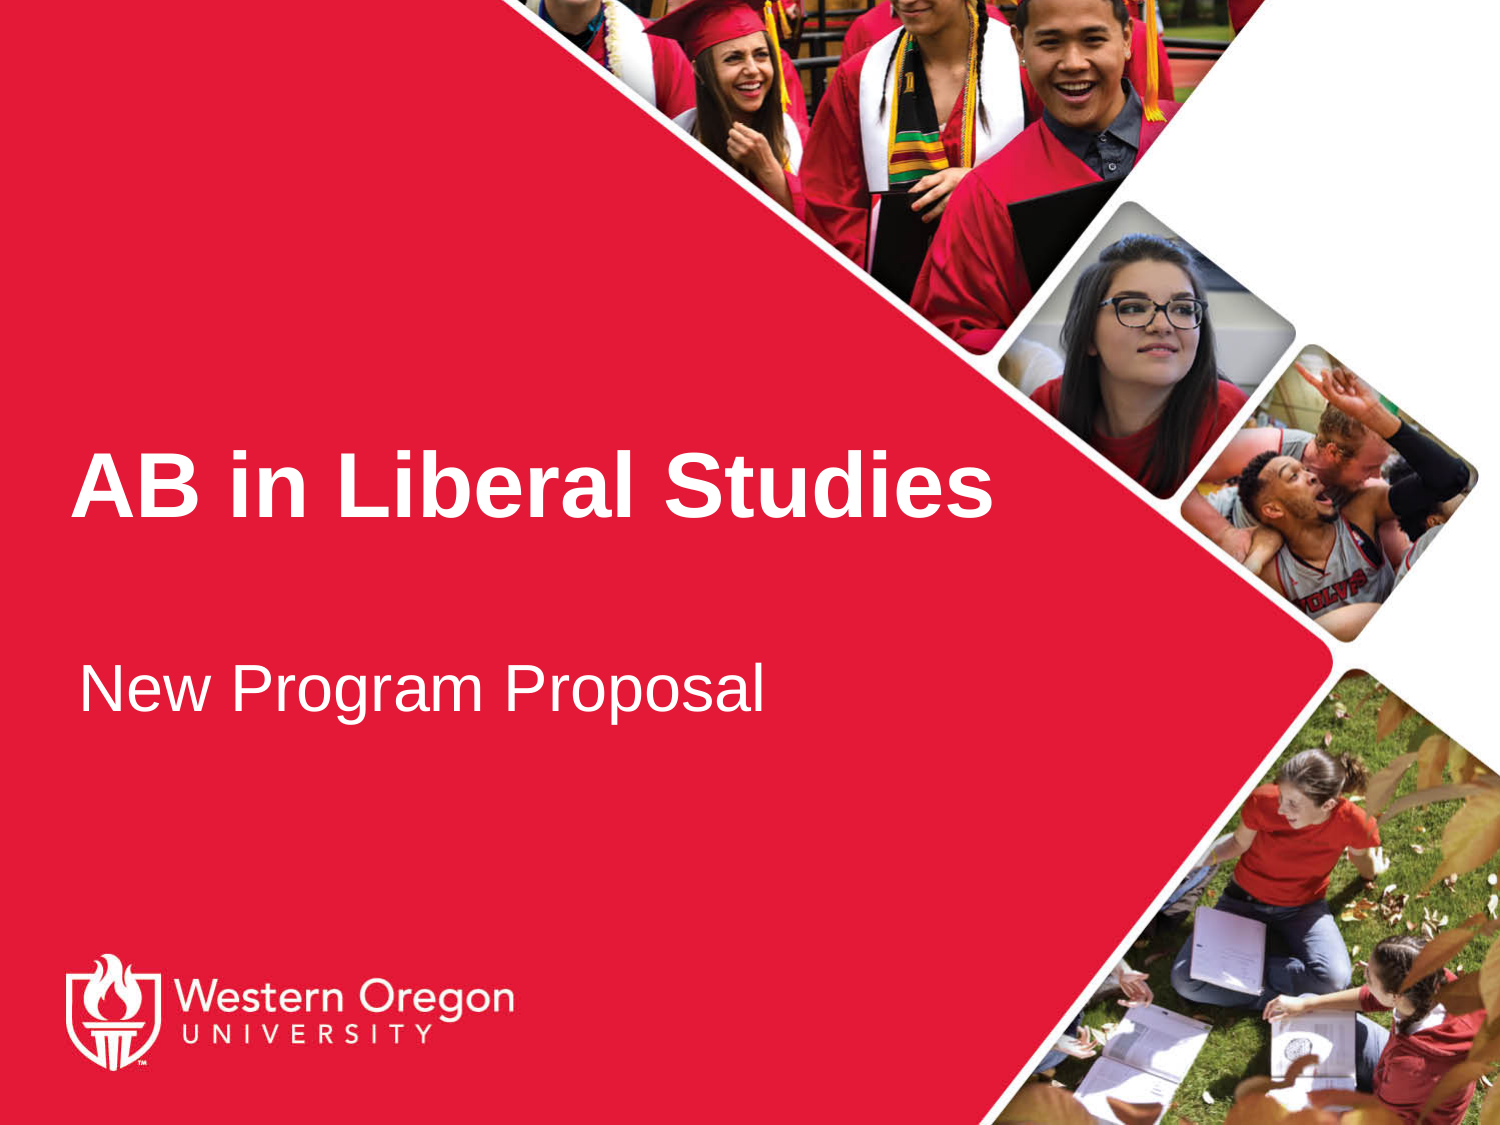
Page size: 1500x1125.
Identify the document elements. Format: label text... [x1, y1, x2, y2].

picture [0, 0, 1500, 1125]
title AB in Liberal Studies [54, 381, 1106, 580]
subtitle New Program Proposal [63, 637, 1114, 756]
